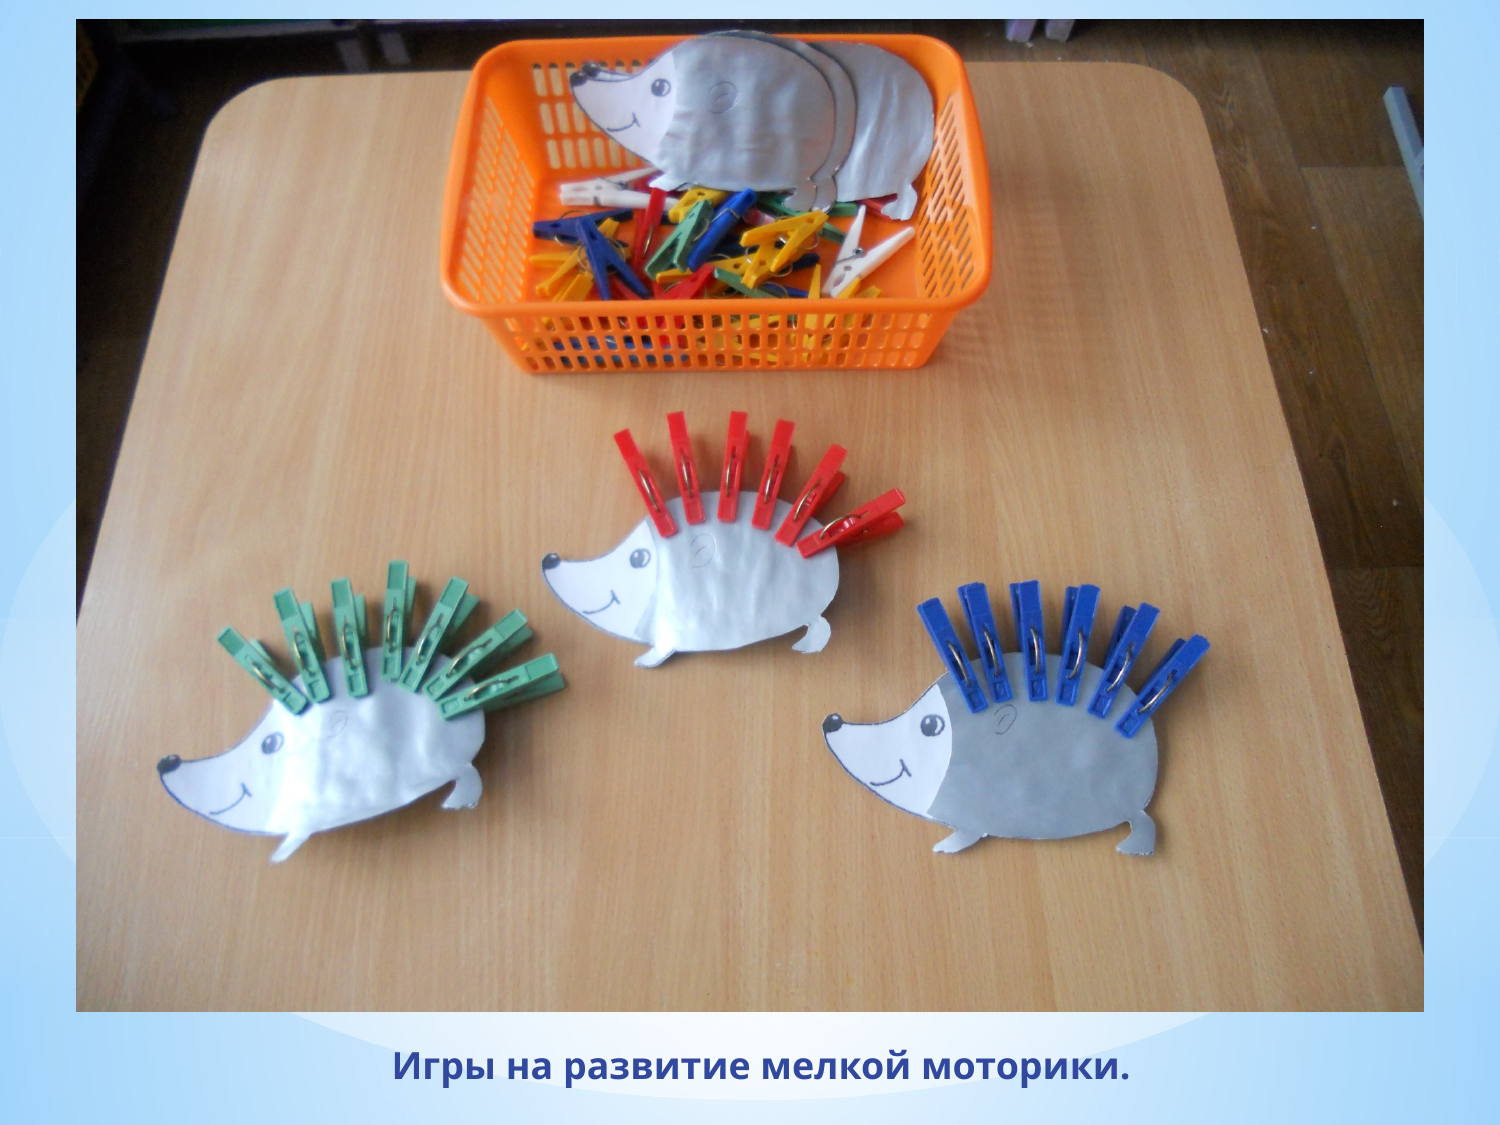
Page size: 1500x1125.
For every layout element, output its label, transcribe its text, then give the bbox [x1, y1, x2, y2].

text_box Игры на развитие мелкой моторики. [376, 1034, 1146, 1095]
picture [76, 18, 1424, 1012]
